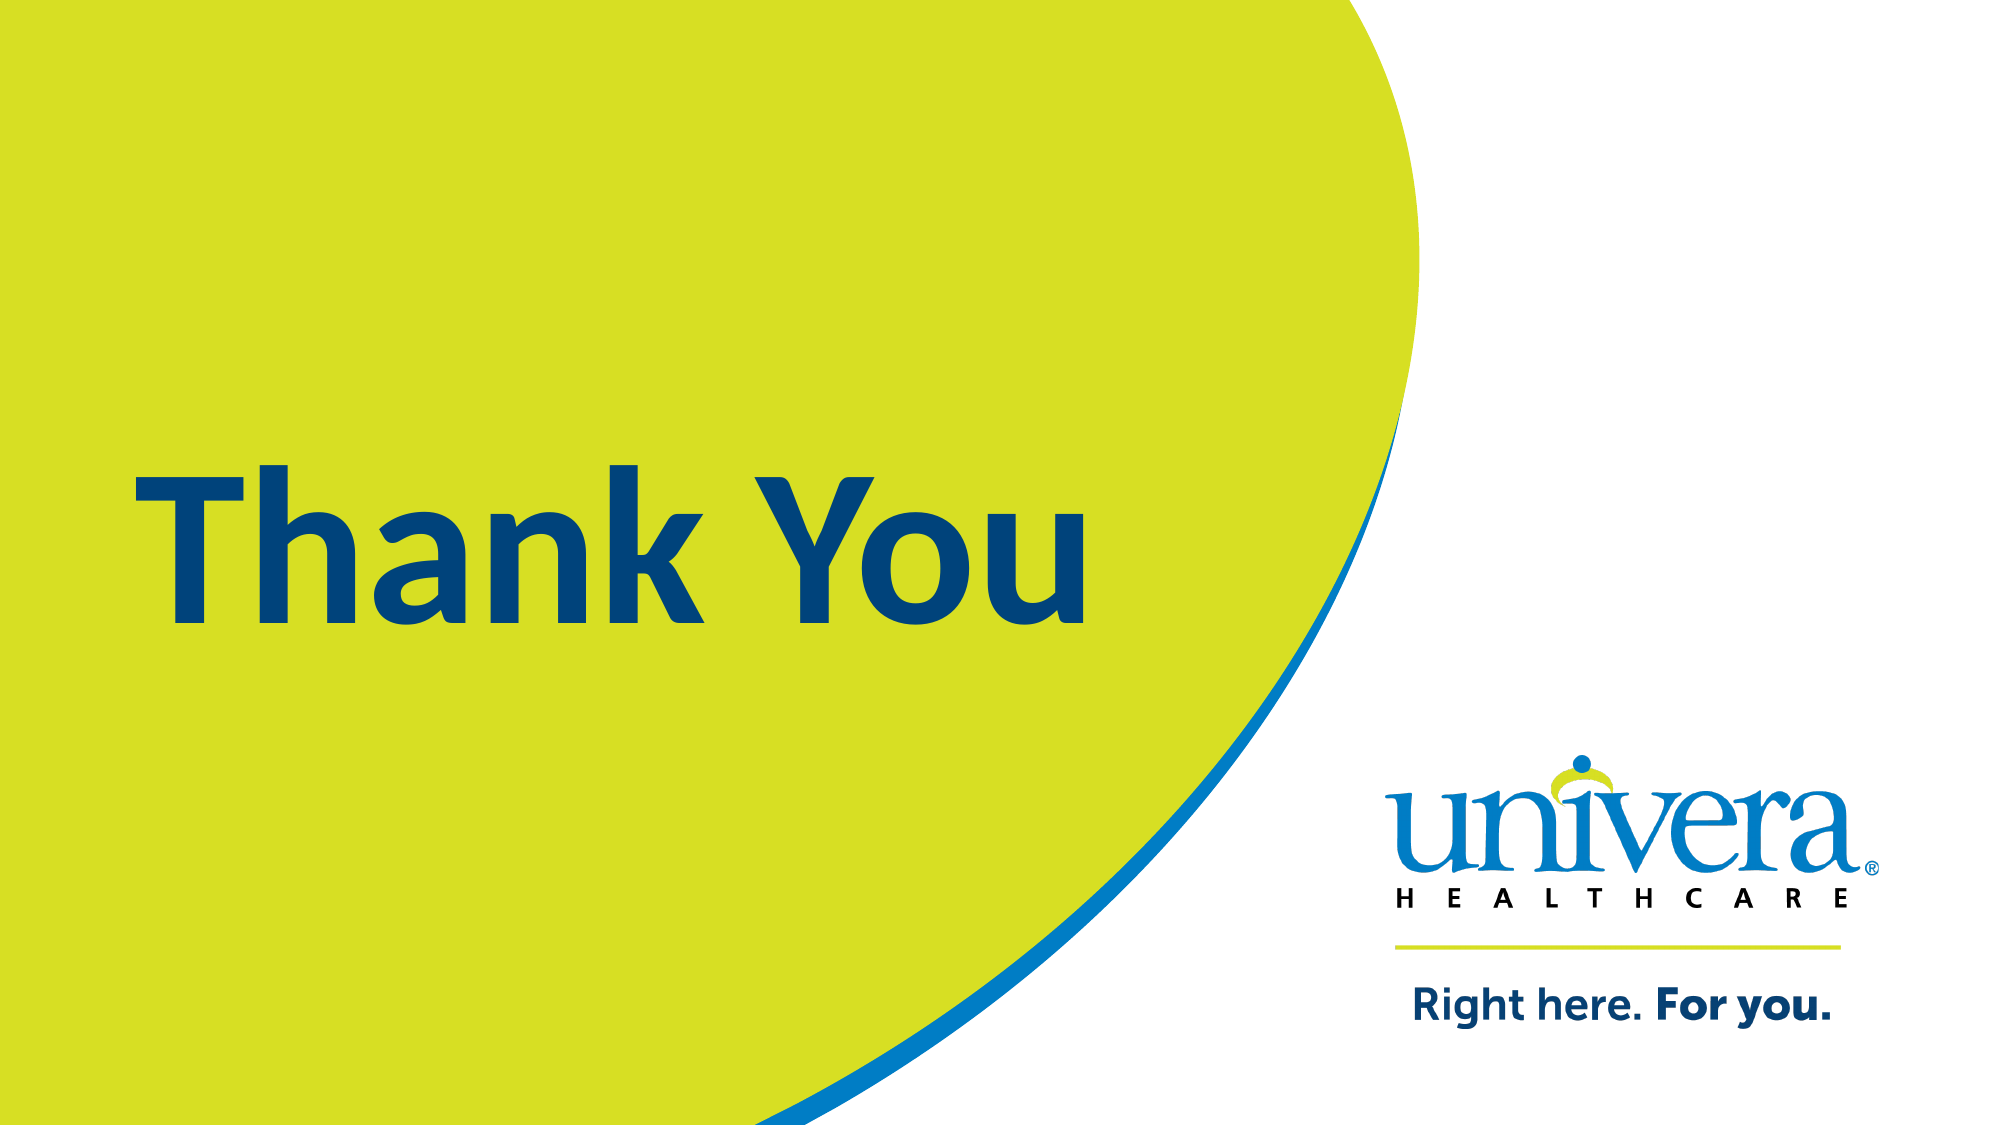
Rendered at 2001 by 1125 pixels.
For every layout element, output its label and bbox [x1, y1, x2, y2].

picture [1385, 755, 1879, 1029]
